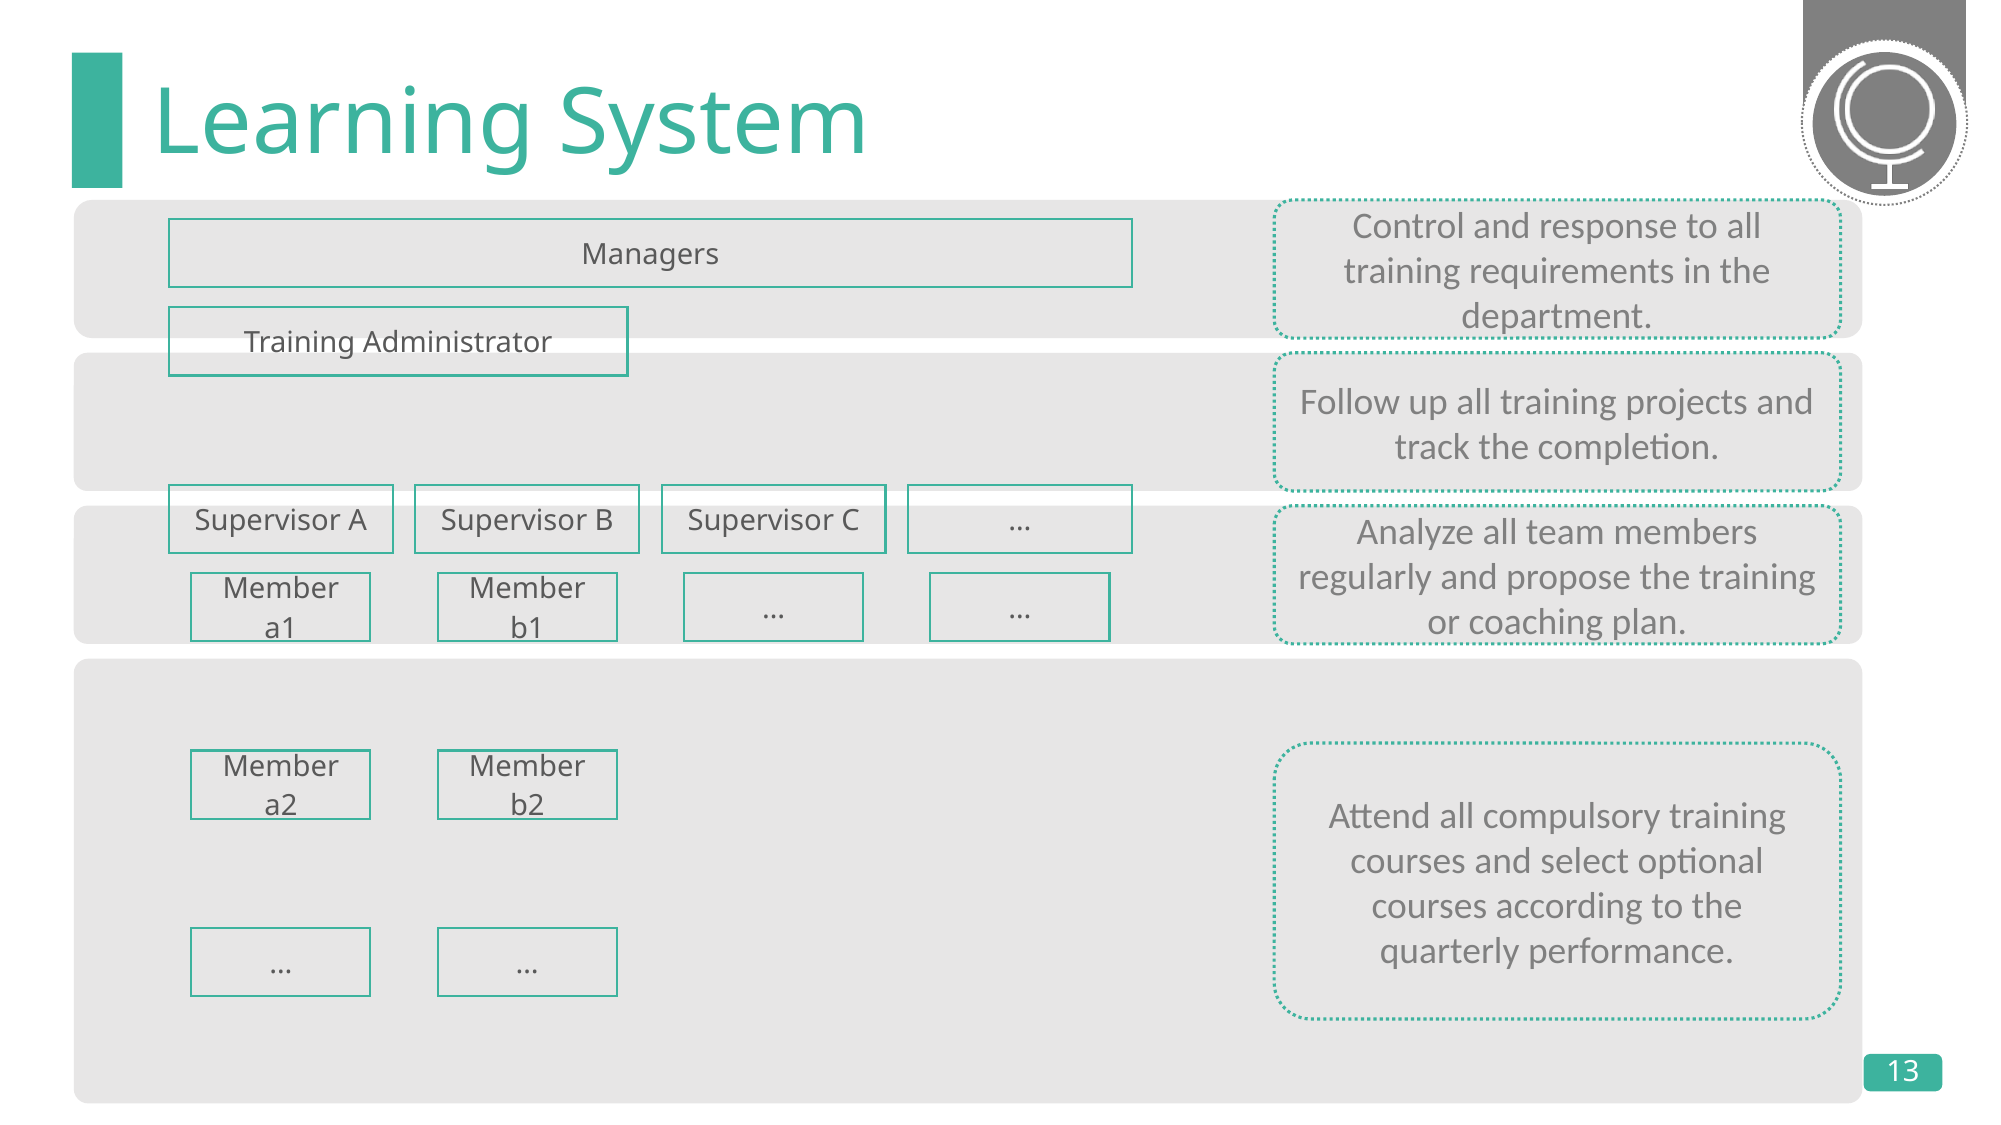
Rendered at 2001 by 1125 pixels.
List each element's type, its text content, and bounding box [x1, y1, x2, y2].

text_box [72, 198, 1293, 340]
text_box [1445, 351, 1864, 493]
picture [1834, 59, 1935, 189]
text_box Attend all compulsory training courses and select optional courses according to the quarterly performance. [1273, 741, 1842, 1021]
title Learning System [137, 59, 1863, 188]
text_box [1825, 504, 1864, 645]
text_box [1823, 198, 1864, 340]
text_box [1253, 504, 1289, 645]
slide_number 13 [1677, 1042, 2000, 1103]
text_box [1253, 351, 1293, 493]
text_box [72, 657, 1864, 1105]
text_box Follow up all training projects and track the completion. [1273, 351, 1842, 493]
text_box Control and response to all training requirements in the department. [1273, 198, 1842, 340]
text_box Analyze all team members regularly and propose the training or coaching plan. [1273, 504, 1842, 645]
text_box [48, 218, 1253, 1085]
